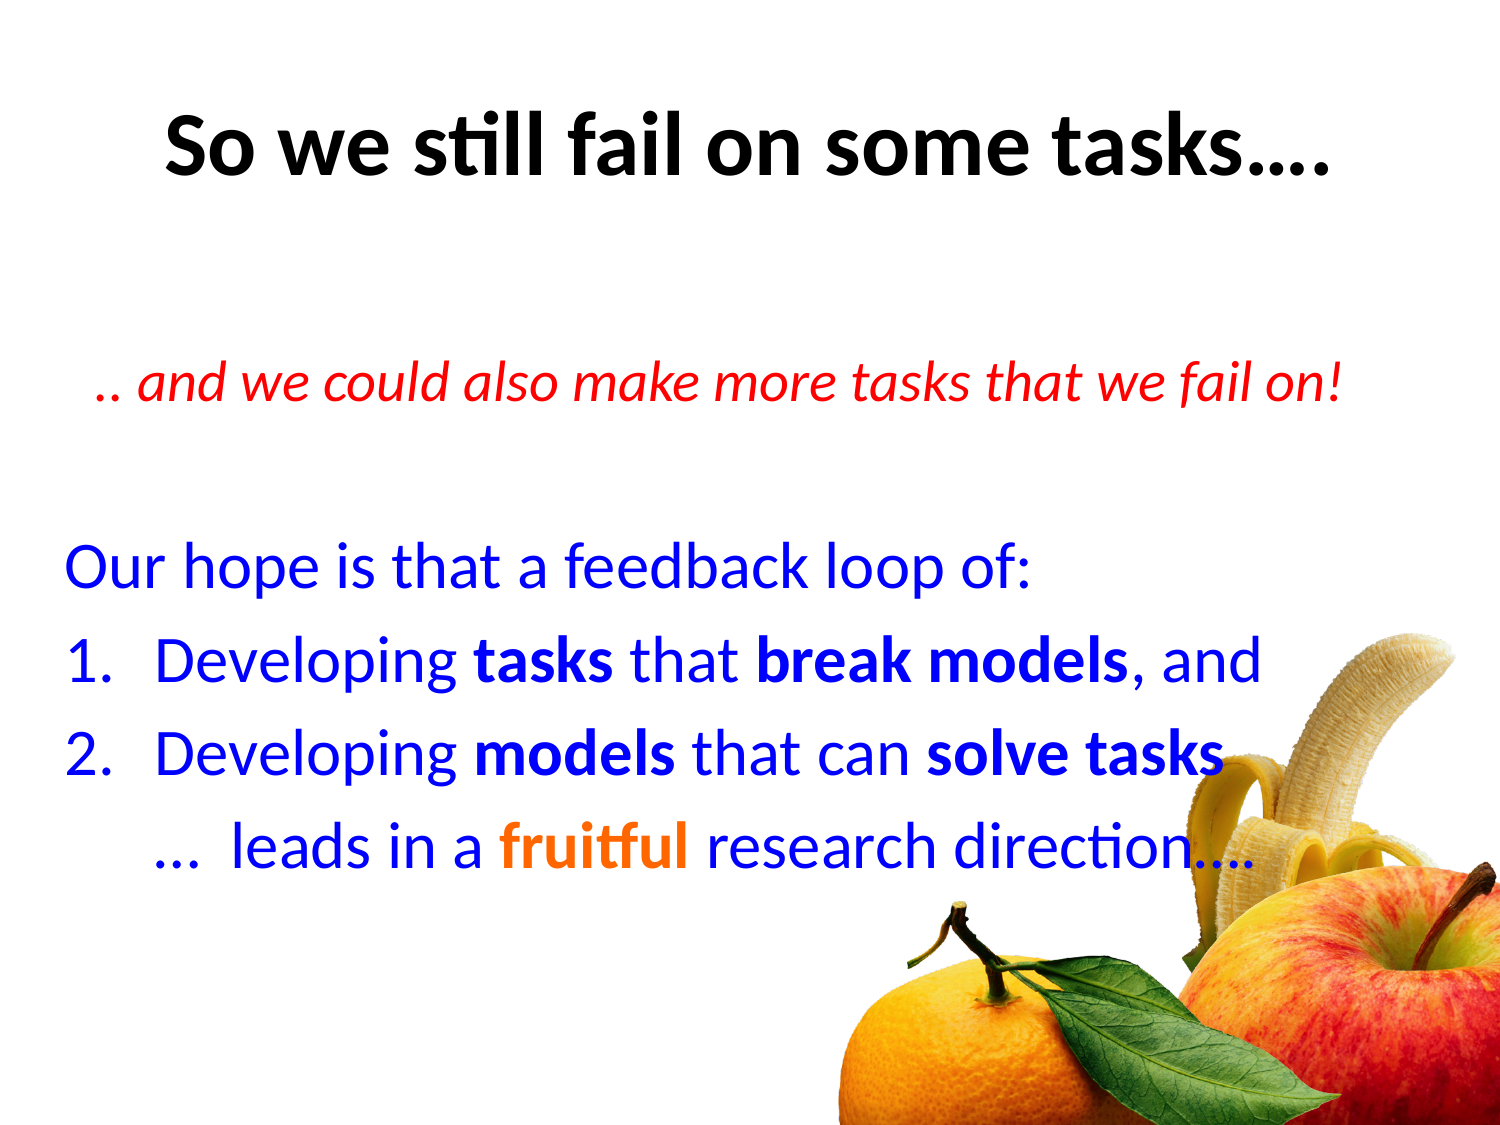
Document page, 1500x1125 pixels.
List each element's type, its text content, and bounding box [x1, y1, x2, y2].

picture [831, 629, 1500, 1125]
title So we still fail on some tasks…. [75, 45, 1425, 233]
list .. and we could also make more tasks that we fail on! Our hope is that a feedback loop of: Developing tasks that break models, and Developing models that can solve tasks … leads in a fruitful research direction…. [49, 234, 1441, 947]
